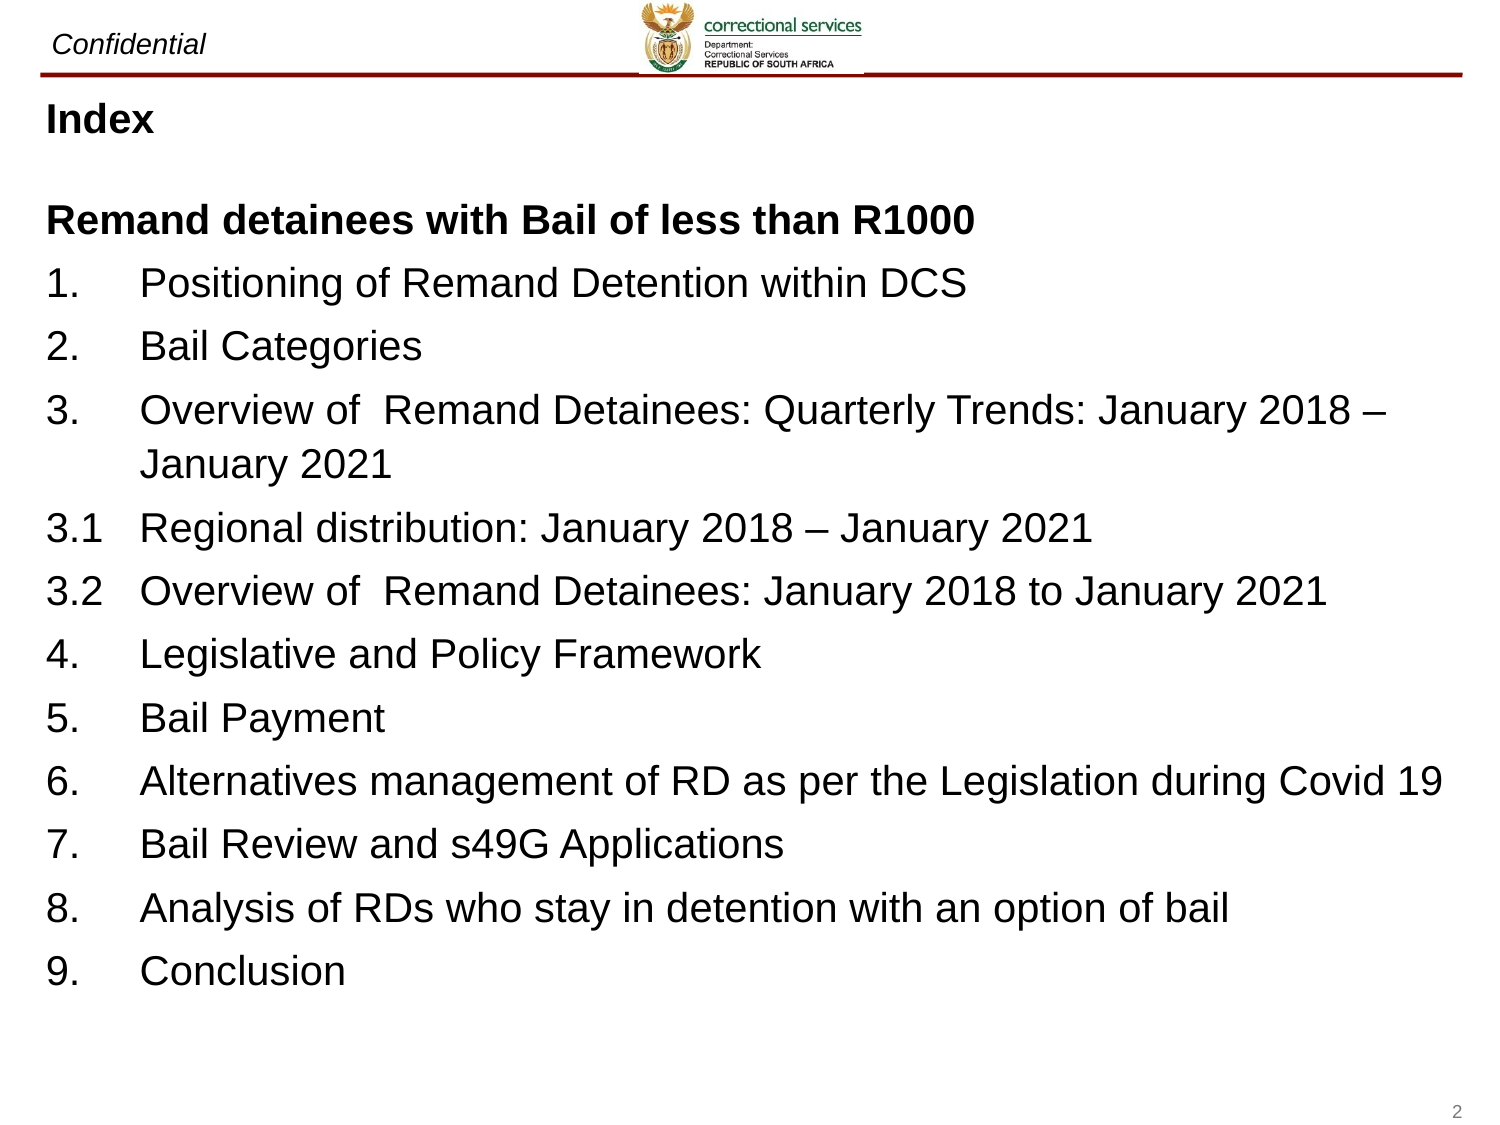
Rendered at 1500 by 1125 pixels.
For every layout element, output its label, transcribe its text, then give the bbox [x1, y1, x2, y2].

picture [639, 0, 864, 74]
list Remand detainees with Bail of less than R1000 Positioning of Remand Detention within DCS Bail Categories Overview of Remand Detainees: Quarterly Trends: January 2018 – January 2021 3.1 Regional distribution: January 2018 – January 2021 3.2 Overview of Remand Detainees: January 2018 to January 2021 Legislative and Policy Framework Bail Payment Alternatives management of RD as per the Legislation during Covid 19 Bail Review and s49G Applications Analysis of RDs who stay in detention with an option of bail Conclusion [45, 187, 1465, 1125]
title Index [45, 97, 1419, 144]
